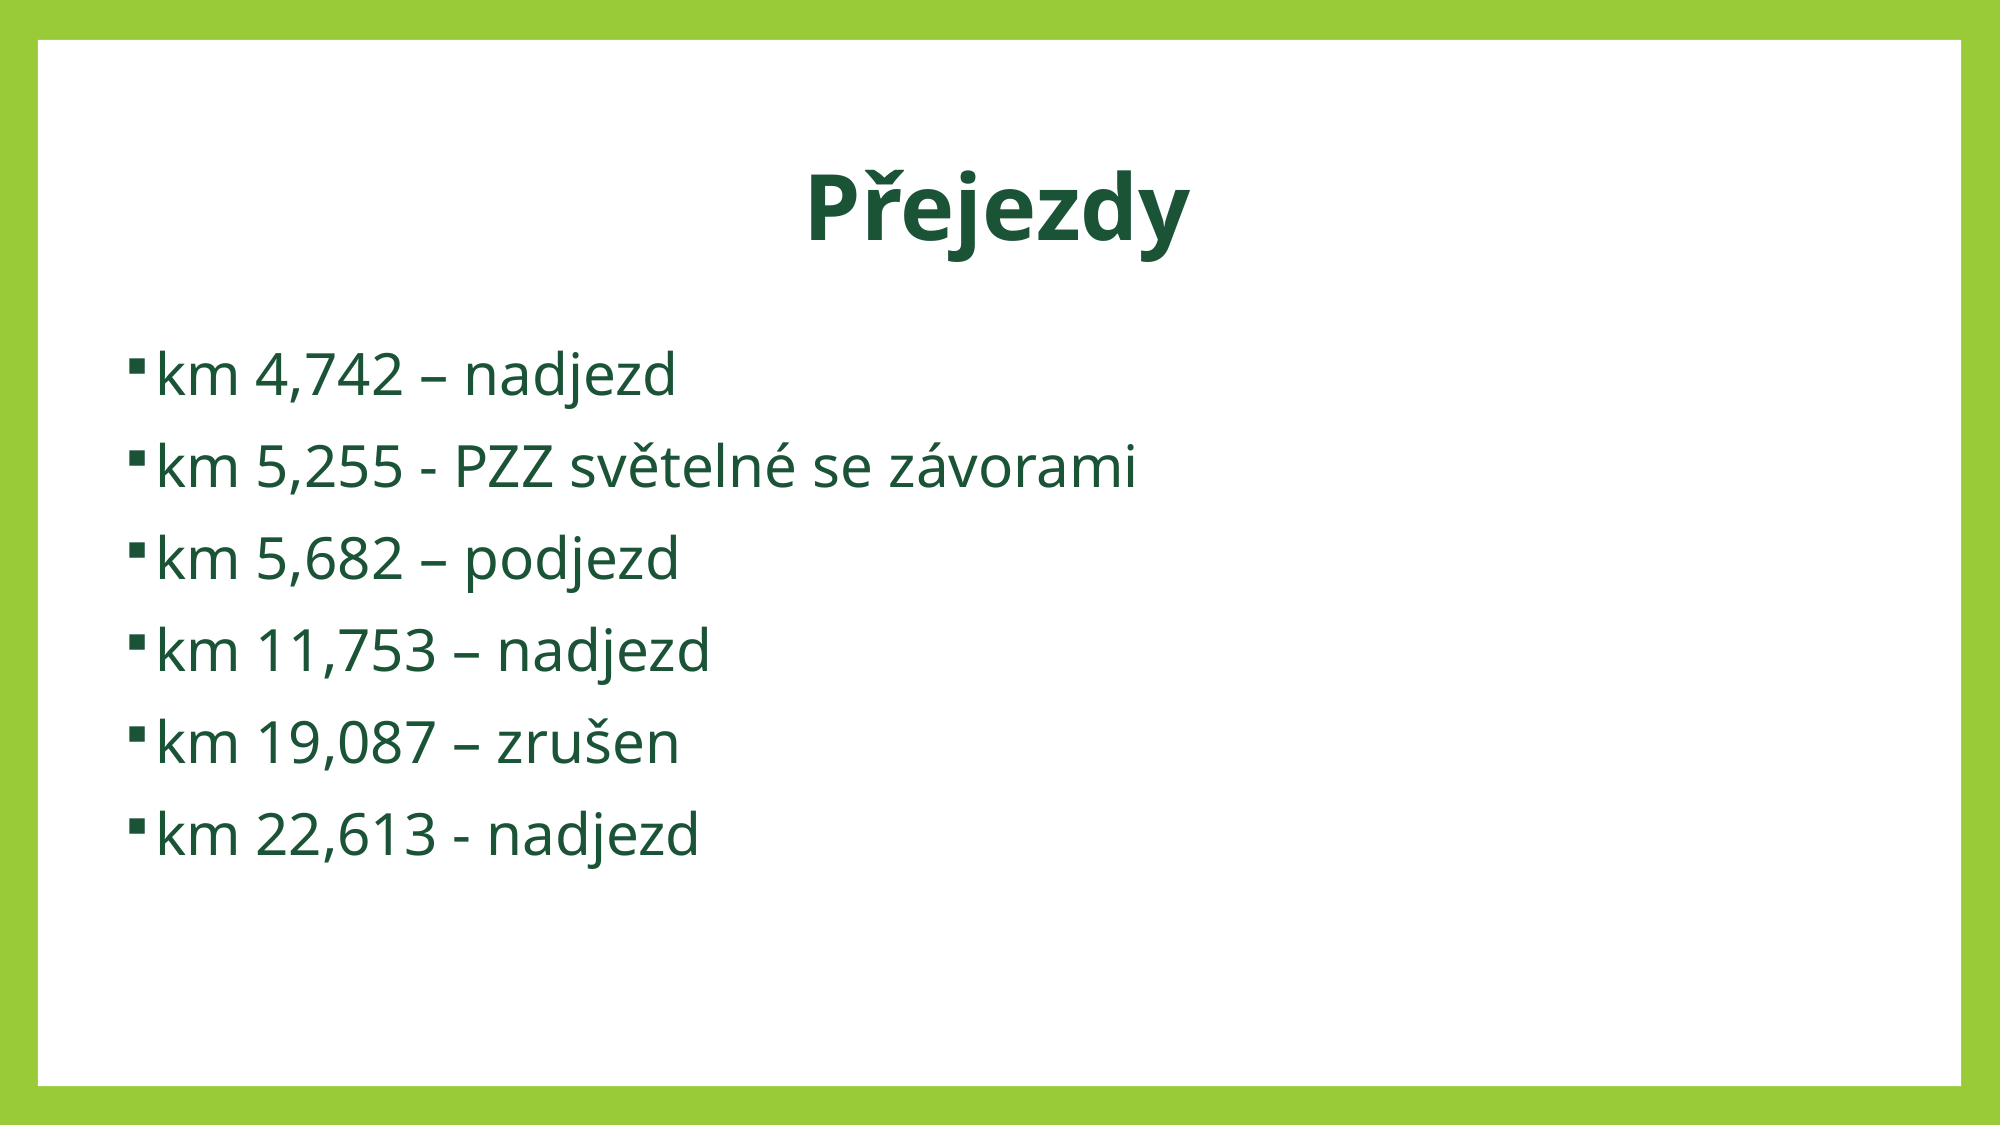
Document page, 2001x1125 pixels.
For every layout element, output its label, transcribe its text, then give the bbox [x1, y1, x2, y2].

list km 4,742 – nadjezd km 5,255 - PZZ světelné se závorami km 5,682 – podjezd km 11,753 – nadjezd km 19,087 – zrušen km 22,613 - nadjezd [102, 337, 1927, 1000]
title Přejezdy [187, 99, 1808, 323]
